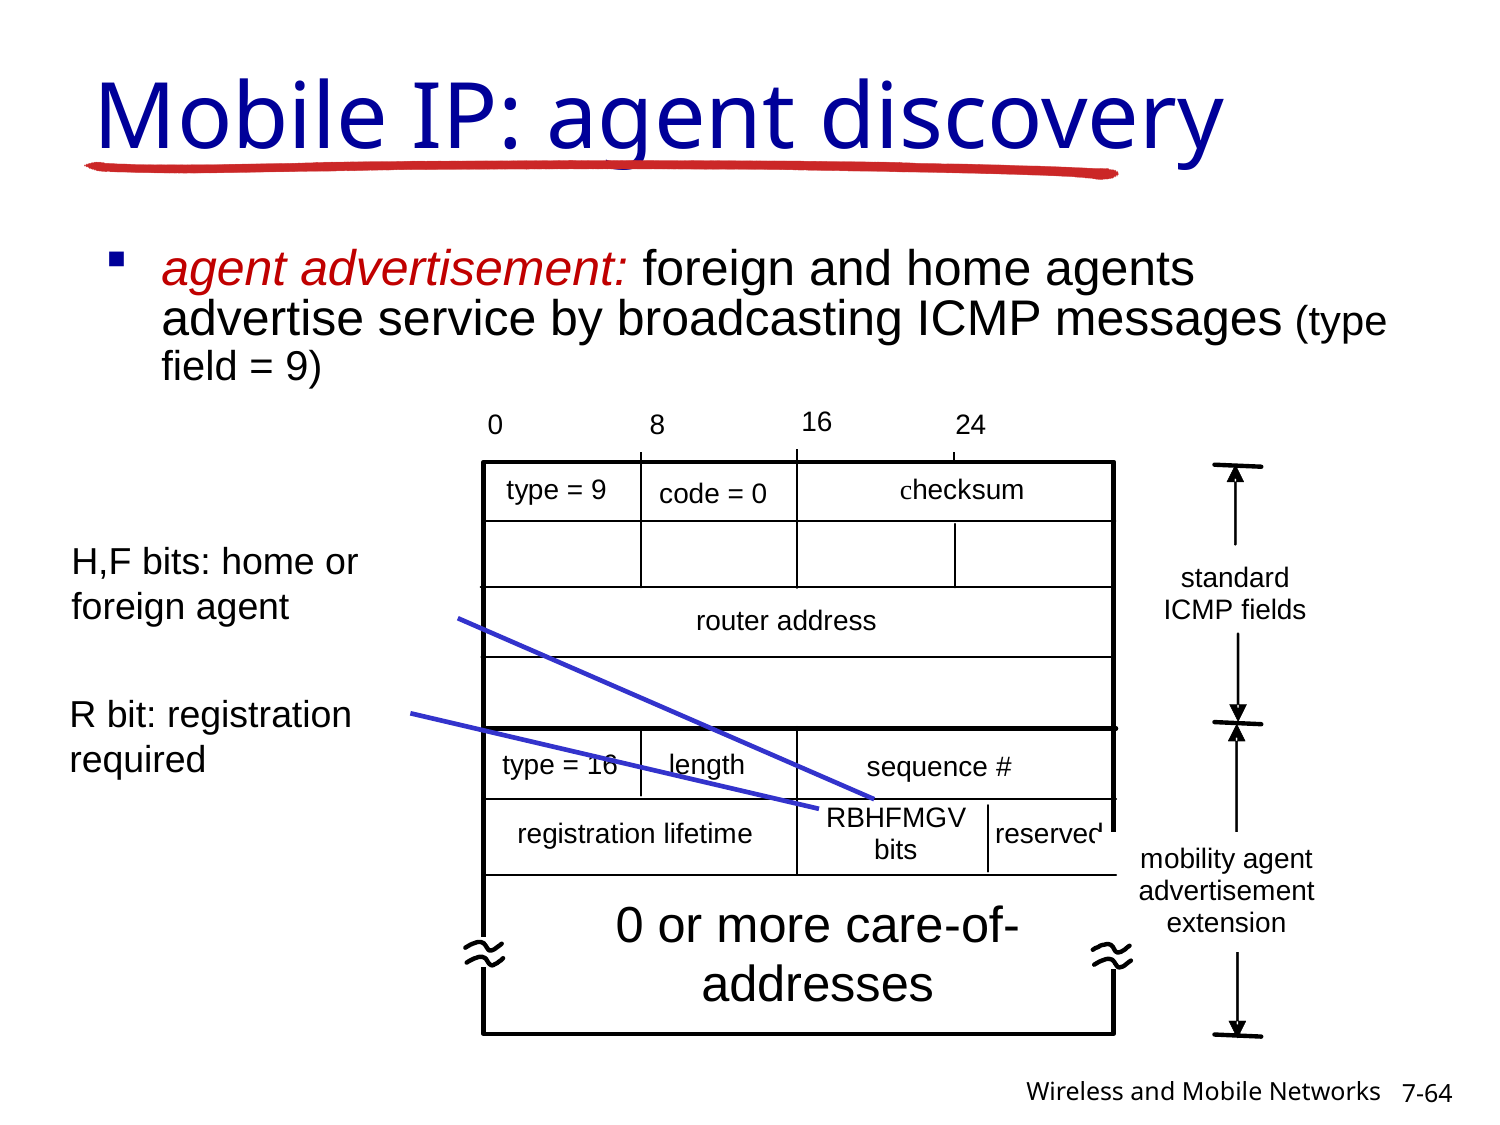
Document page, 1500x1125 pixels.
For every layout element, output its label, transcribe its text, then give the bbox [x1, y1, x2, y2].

text_box R bit: registration required [54, 683, 432, 788]
title Mobile IP: agent discovery [78, 17, 1354, 206]
list agent advertisement: foreign and home agents advertise service by broadcasting ICMP messages (type field = 9) [90, 236, 1409, 1000]
footer Wireless and Mobile Networks [960, 1067, 1404, 1110]
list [462, 394, 1361, 1044]
text_box H,F bits: home or foreign agent [56, 529, 457, 635]
picture [80, 155, 1131, 185]
slide_number 7-64 [1387, 1069, 1500, 1115]
